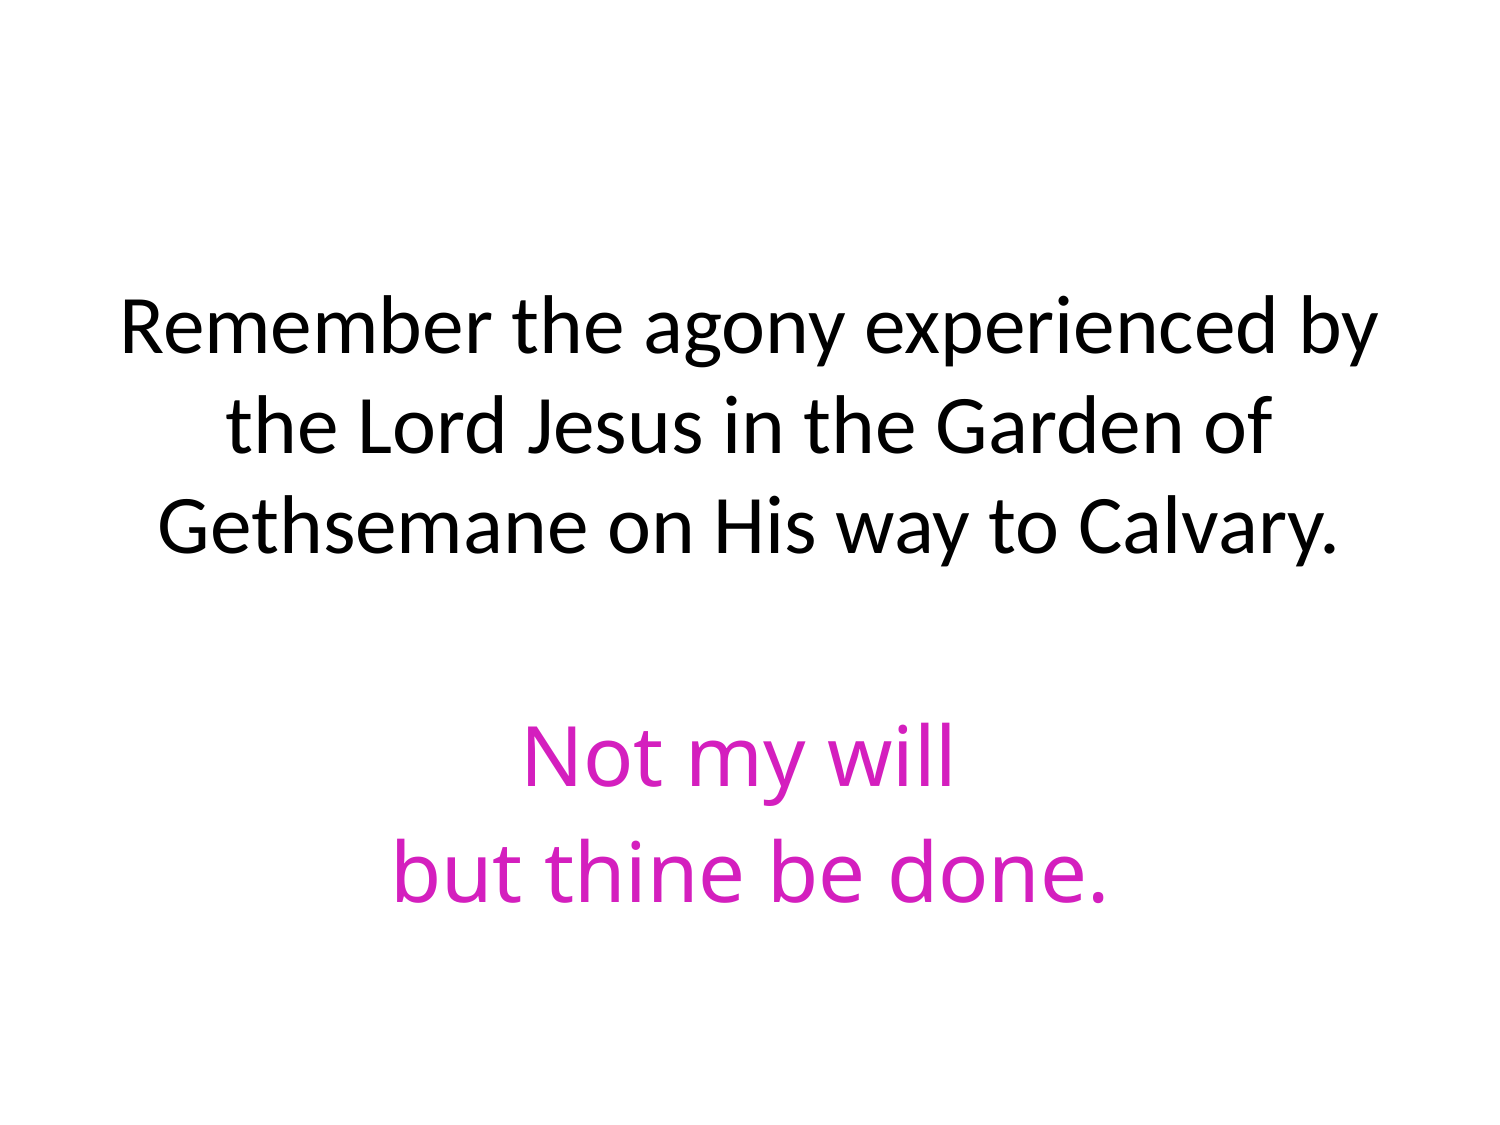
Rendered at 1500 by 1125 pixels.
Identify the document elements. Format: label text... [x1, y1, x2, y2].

list Remember the agony experienced by the Lord Jesus in the Garden of Gethsemane on His way to Calvary. Not my will but thine be done. [75, 262, 1425, 1005]
